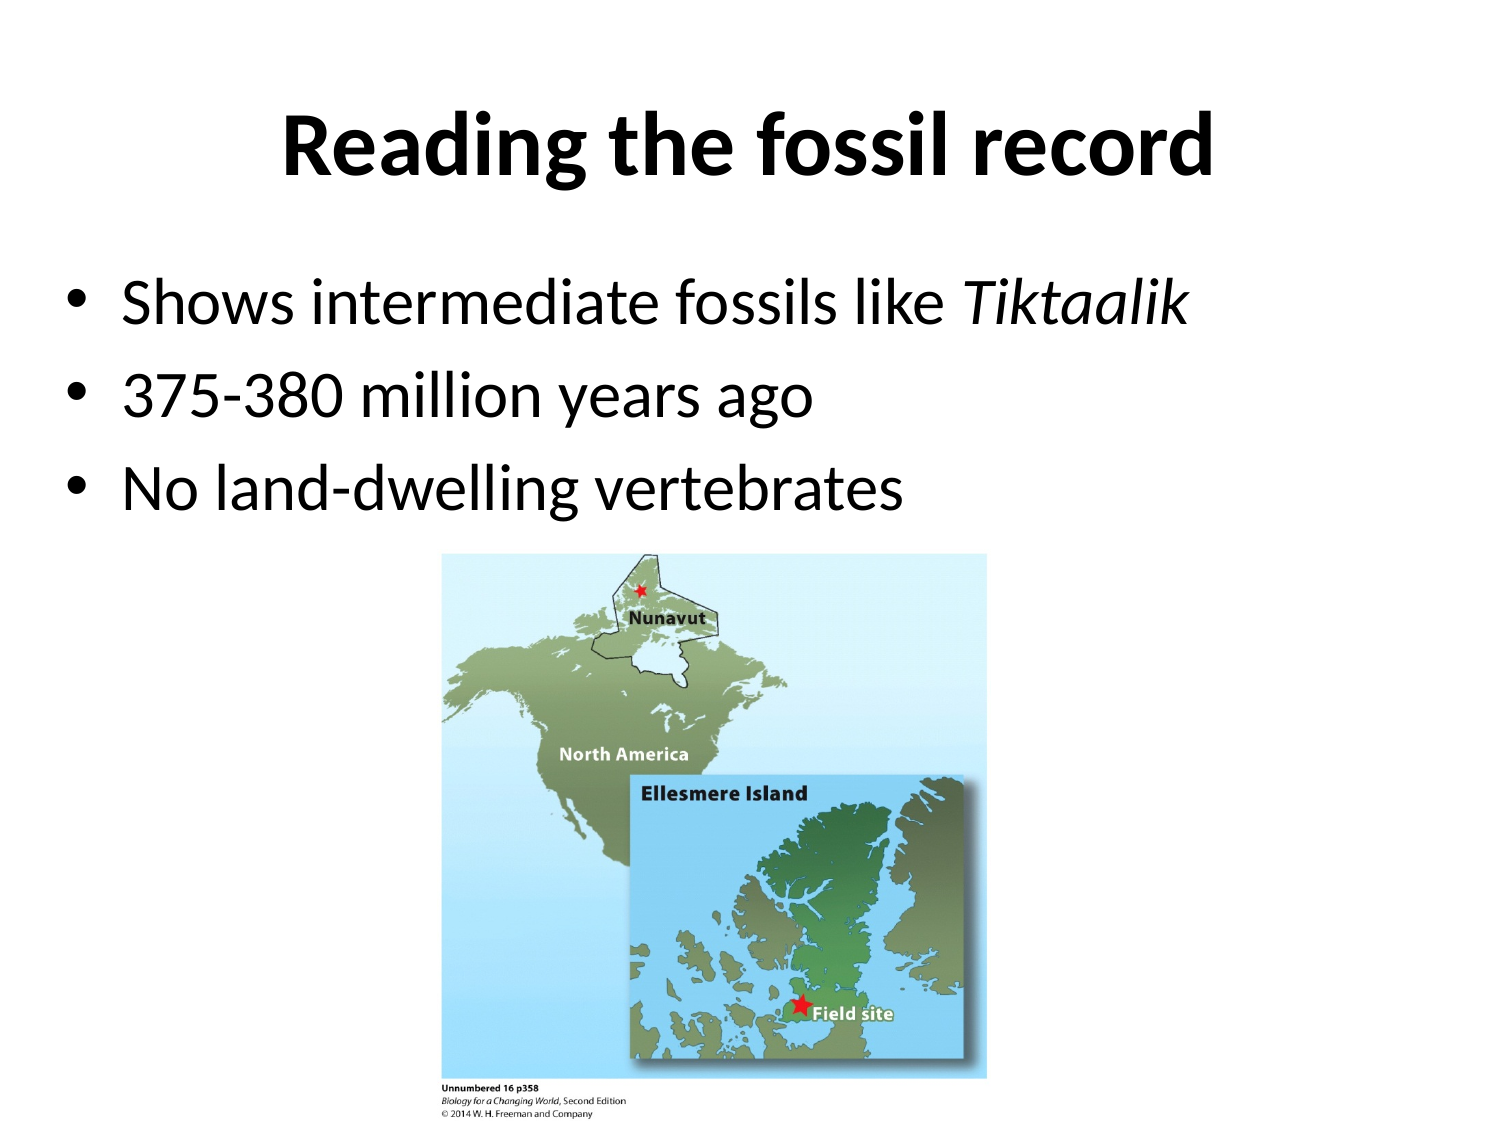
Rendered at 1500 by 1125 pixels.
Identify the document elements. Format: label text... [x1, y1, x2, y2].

picture [437, 549, 991, 1121]
title Reading the fossil record [75, 45, 1425, 233]
list Shows intermediate fossils like Tiktaalik 375-380 million years ago No land-dwelling vertebrates [50, 249, 1400, 463]
